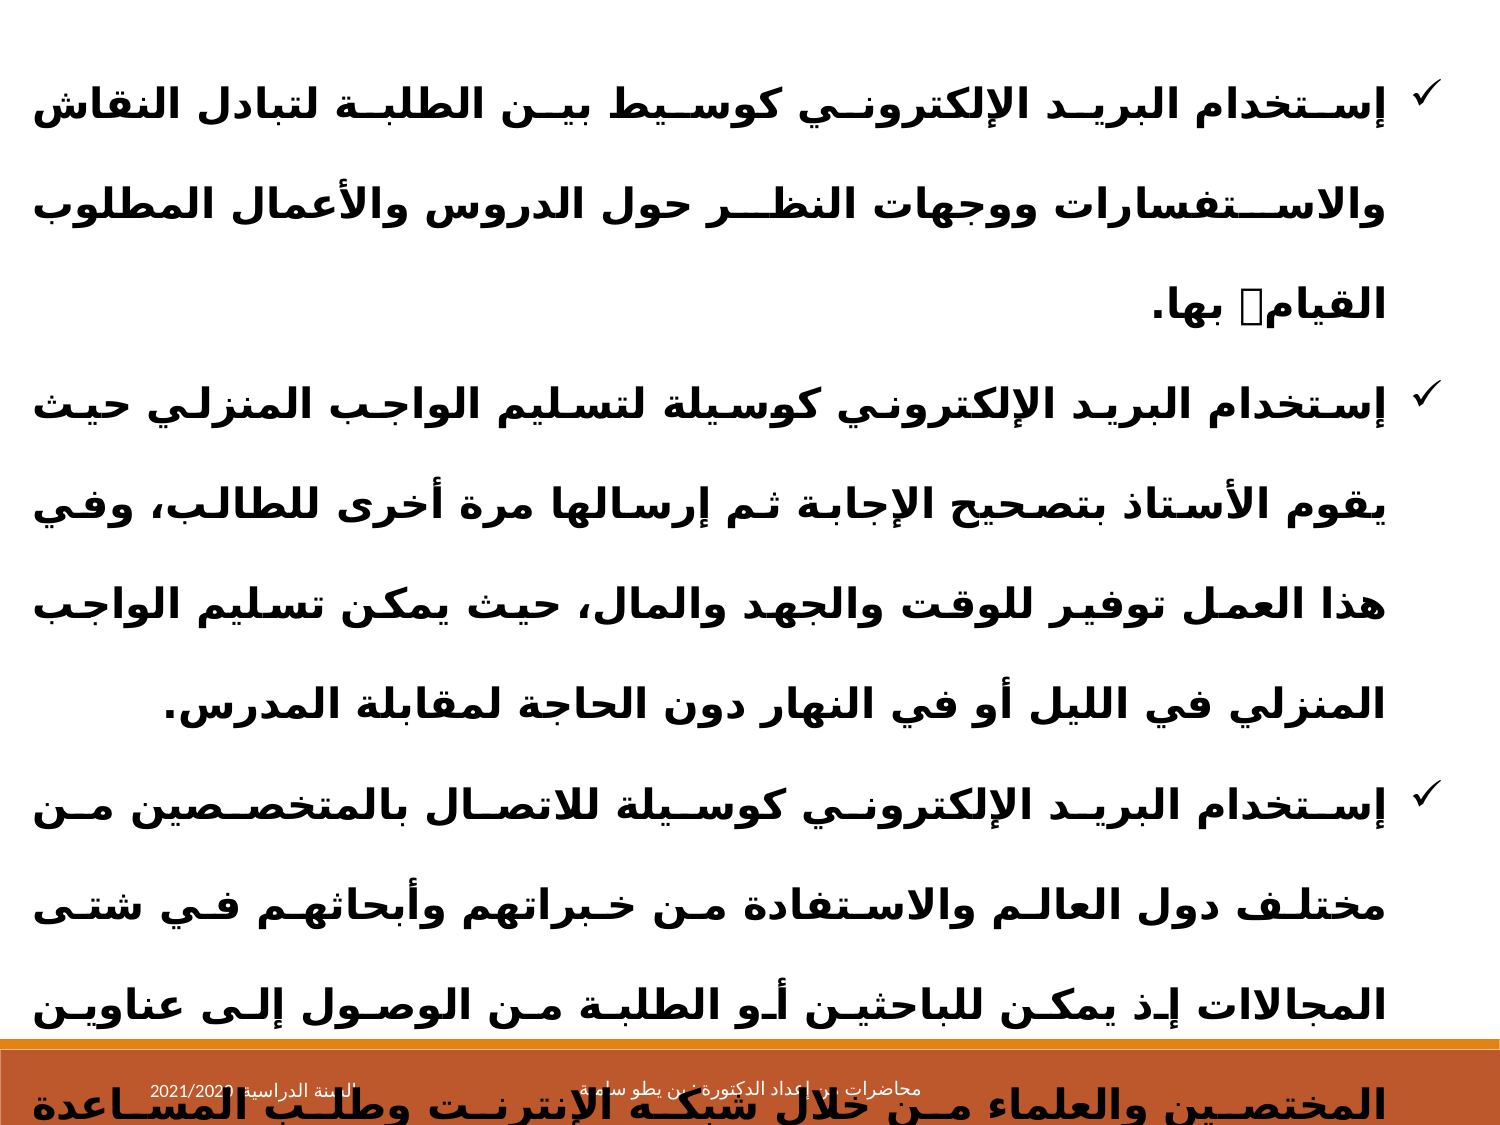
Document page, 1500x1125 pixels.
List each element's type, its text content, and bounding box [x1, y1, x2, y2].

text_box إستخدام البريد الإلكتروني كوسيط بين الطلبة لتبادل النقاش والاستفسارات ووجهات النظر حول الدروس والأعمال المطلوب القيام بها. إستخدام البريد الإلكتروني كوسيلة لتسليم الواجب المنزلي حيث يقوم الأستاذ بتصحيح الإجابة ثم إرسالها مرة أخرى للطالب، وفي هذا العمل توفير للوقت والجهد والمال، حيث يمكن تسليم الواجب المنزلي في الليل أو في النهار دون الحاجة لمقابلة المدرس. إستخدام البريد الإلكتروني كوسيلة للاتصال بالمتخصصين من مختلف دول العالم والاستفادة من خبراتهم وأبحاثهم في شتى المجالاات إذ يمكن للباحثين أو الطلبة من الوصول إلى عناوين المختصين والعلماء من خلال شبكه الإنترنت وطلب المساعدة والنصح. إستخدام البريد الإلكتروني كوسيلة للاتصال بين الجامعات والمعاهد والمدارس وكافة المؤسسات التعليمية والتربوية فيما بينها. [0, 19, 1459, 1125]
